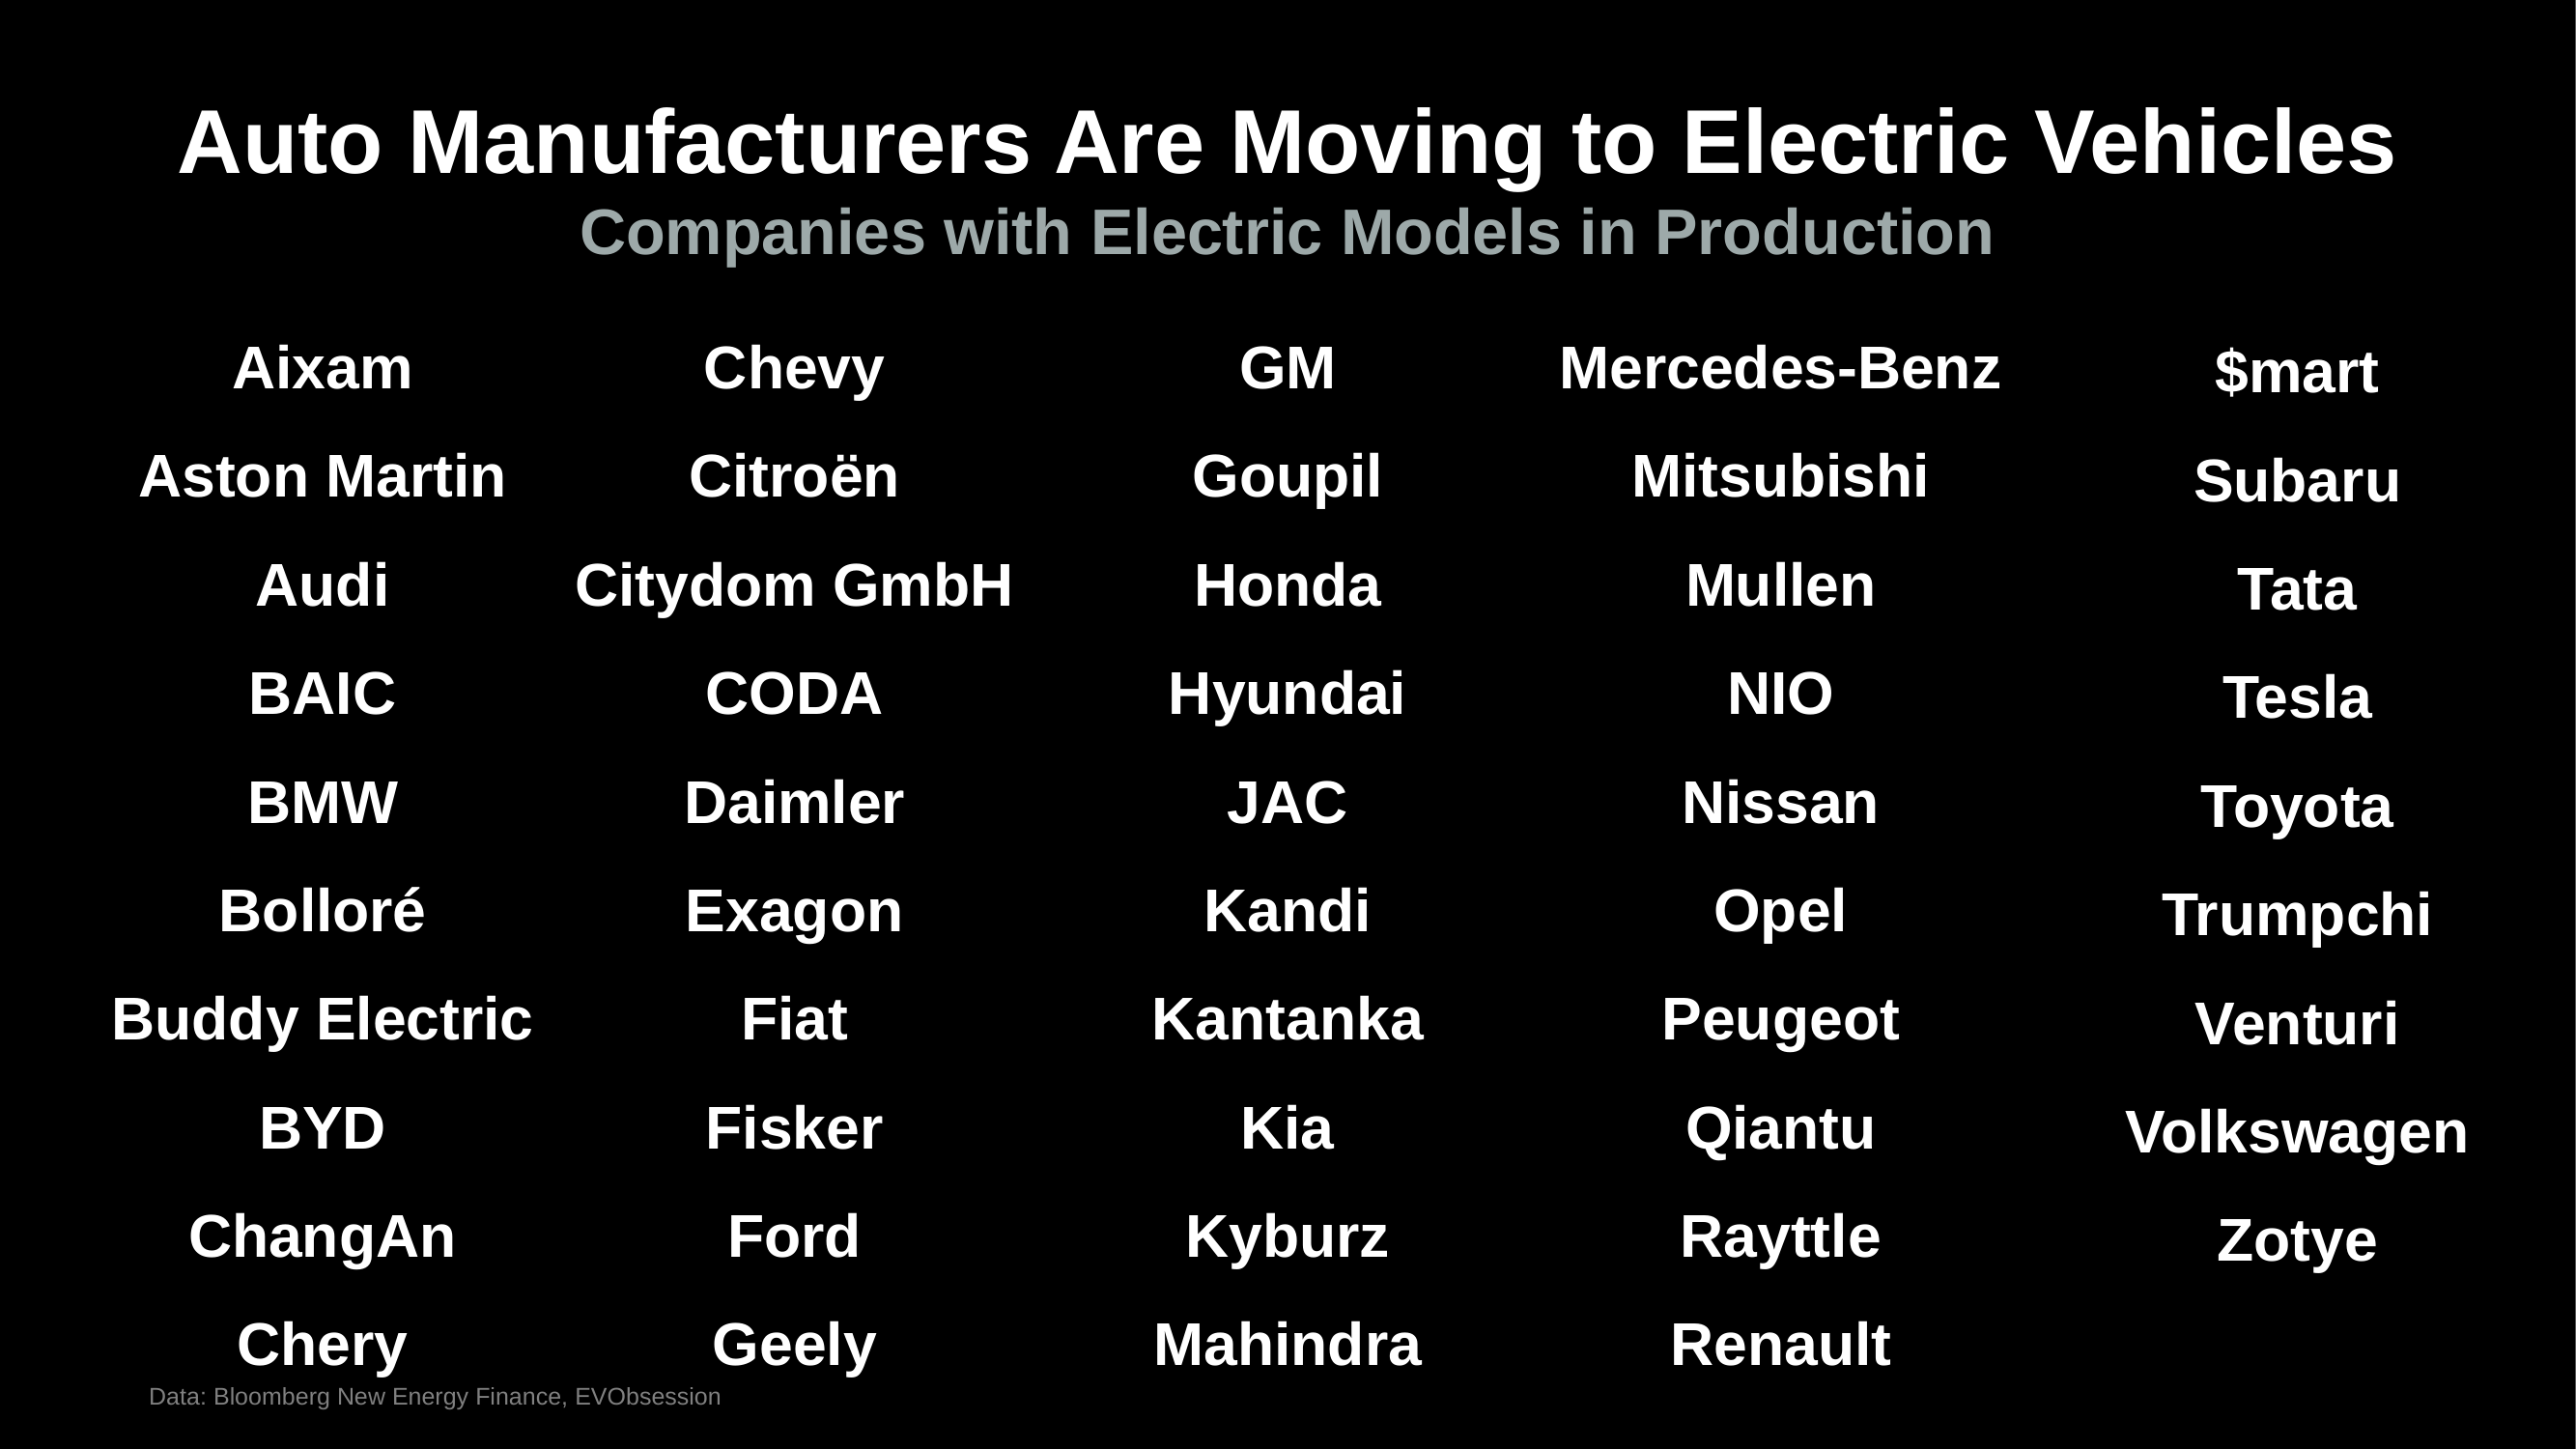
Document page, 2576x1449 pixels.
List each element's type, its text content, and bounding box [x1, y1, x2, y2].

text_box Data: Bloomberg New Energy Finance, EVObsession [145, 1377, 766, 1414]
text_box Chevy Citroën Citydom GmbH CODA Daimler Exagon Fiat Fisker Ford Geely [563, 280, 1027, 1390]
text_box Auto Manufacturers Are Moving to Electric Vehicles [168, 74, 2407, 200]
text_box GM Goupil Honda Hyundai JAC Kandi Kantanka Kia Kyburz Mahindra [1140, 280, 1436, 1390]
text_box Mercedes-Benz Mitsubishi Mullen NIO Nissan Opel Peugeot Qiantu Rayttle Renault [1547, 280, 2015, 1390]
text_box $mart Subaru Tata Tesla Toyota Trumpchi Venturi Volkswagen Zotye [2113, 284, 2482, 1286]
text_box Aixam Aston Martin Audi BAIC BMW Bolloré Buddy Electric BYD ChangAn Chery [99, 280, 546, 1390]
text_box Companies with Electric Models in Production [571, 182, 2005, 276]
